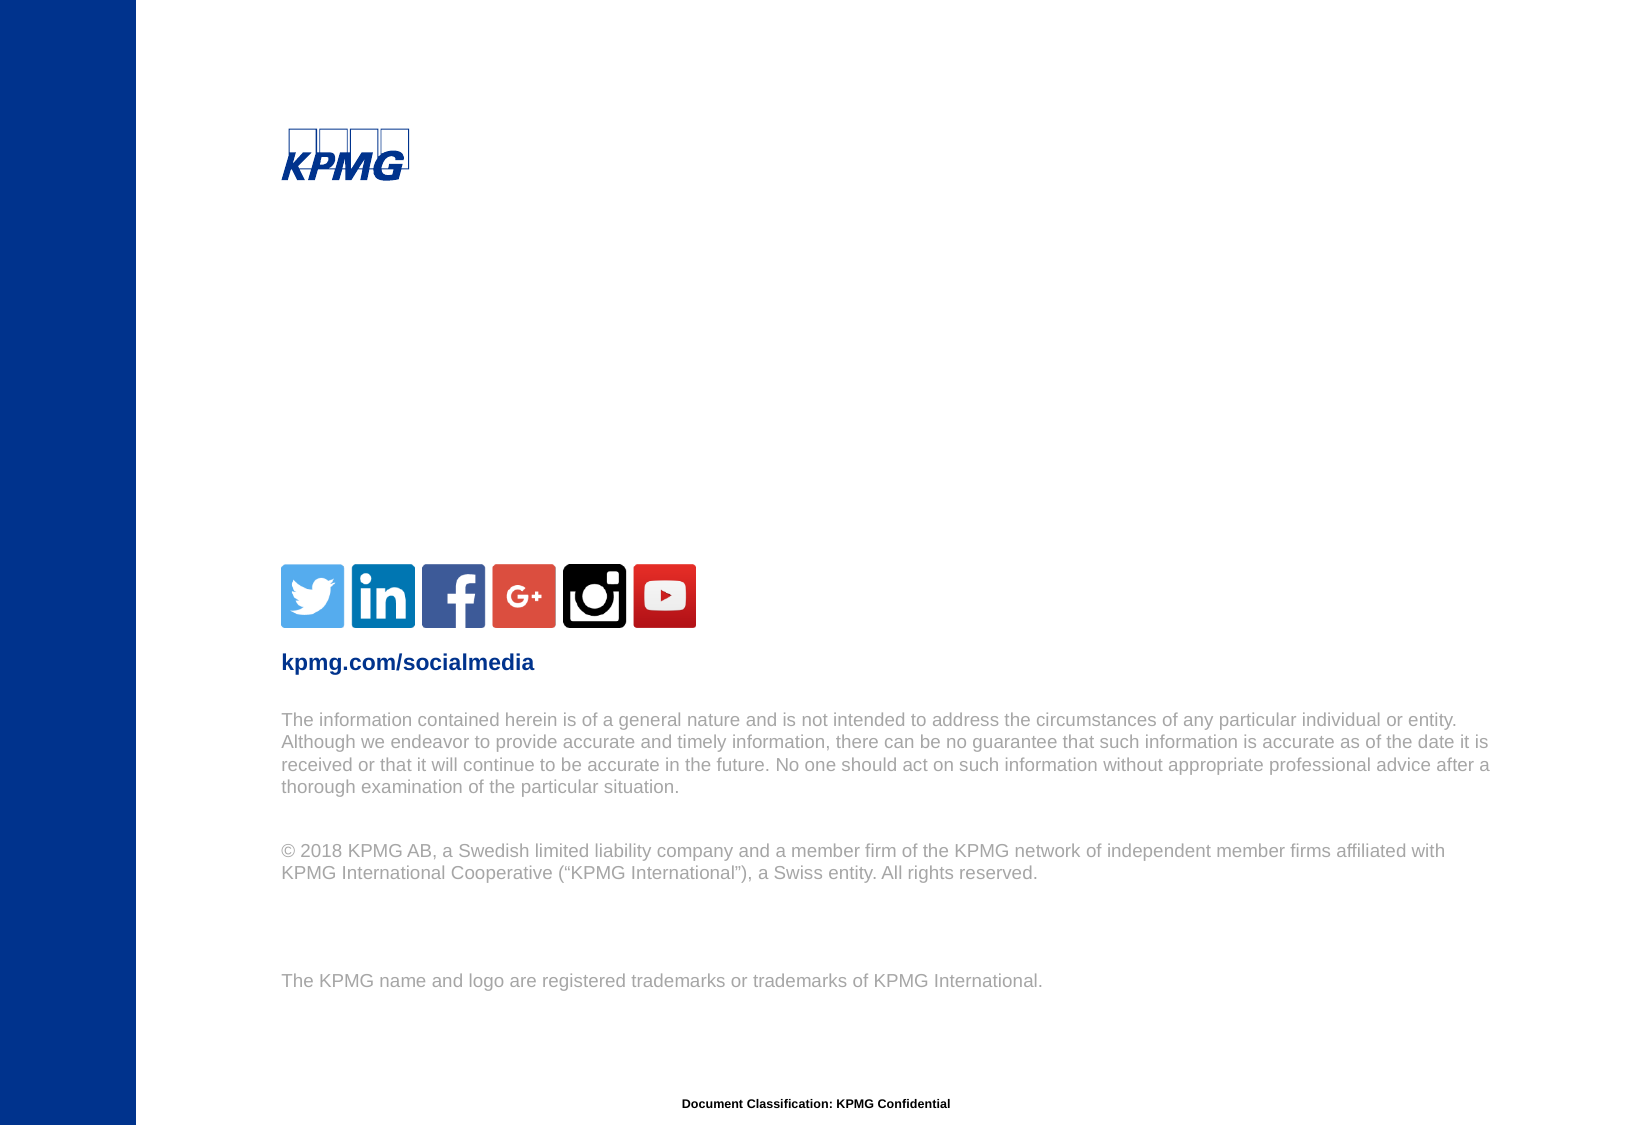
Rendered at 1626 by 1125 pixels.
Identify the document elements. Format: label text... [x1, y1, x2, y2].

list The KPMG name and logo are registered trademarks or trademarks of KPMG International. [281, 968, 1492, 988]
picture [361, 574, 371, 584]
list © 2018 KPMG AB, a Swedish limited liability company and a member firm of the KPMG network of independent member firms affiliated with KPMG International Cooperative (“KPMG International”), a Swiss entity. All rights reserved. [281, 838, 1492, 930]
picture [413, 564, 696, 628]
list kpmg.com/socialmedia [281, 647, 619, 668]
list The information contained herein is of a general nature and is not intended to address the circumstances of any particular individual or entity. Although we endeavor to provide accurate and timely information, there can be no guarantee that such information is accurate as of the date it is received or that it will continue to be accurate in the future. No one should act on such information without appropriate professional advice after a thorough examination of the particular situation. [281, 707, 1492, 799]
picture [361, 589, 370, 618]
picture [377, 588, 405, 618]
picture [281, 564, 353, 628]
